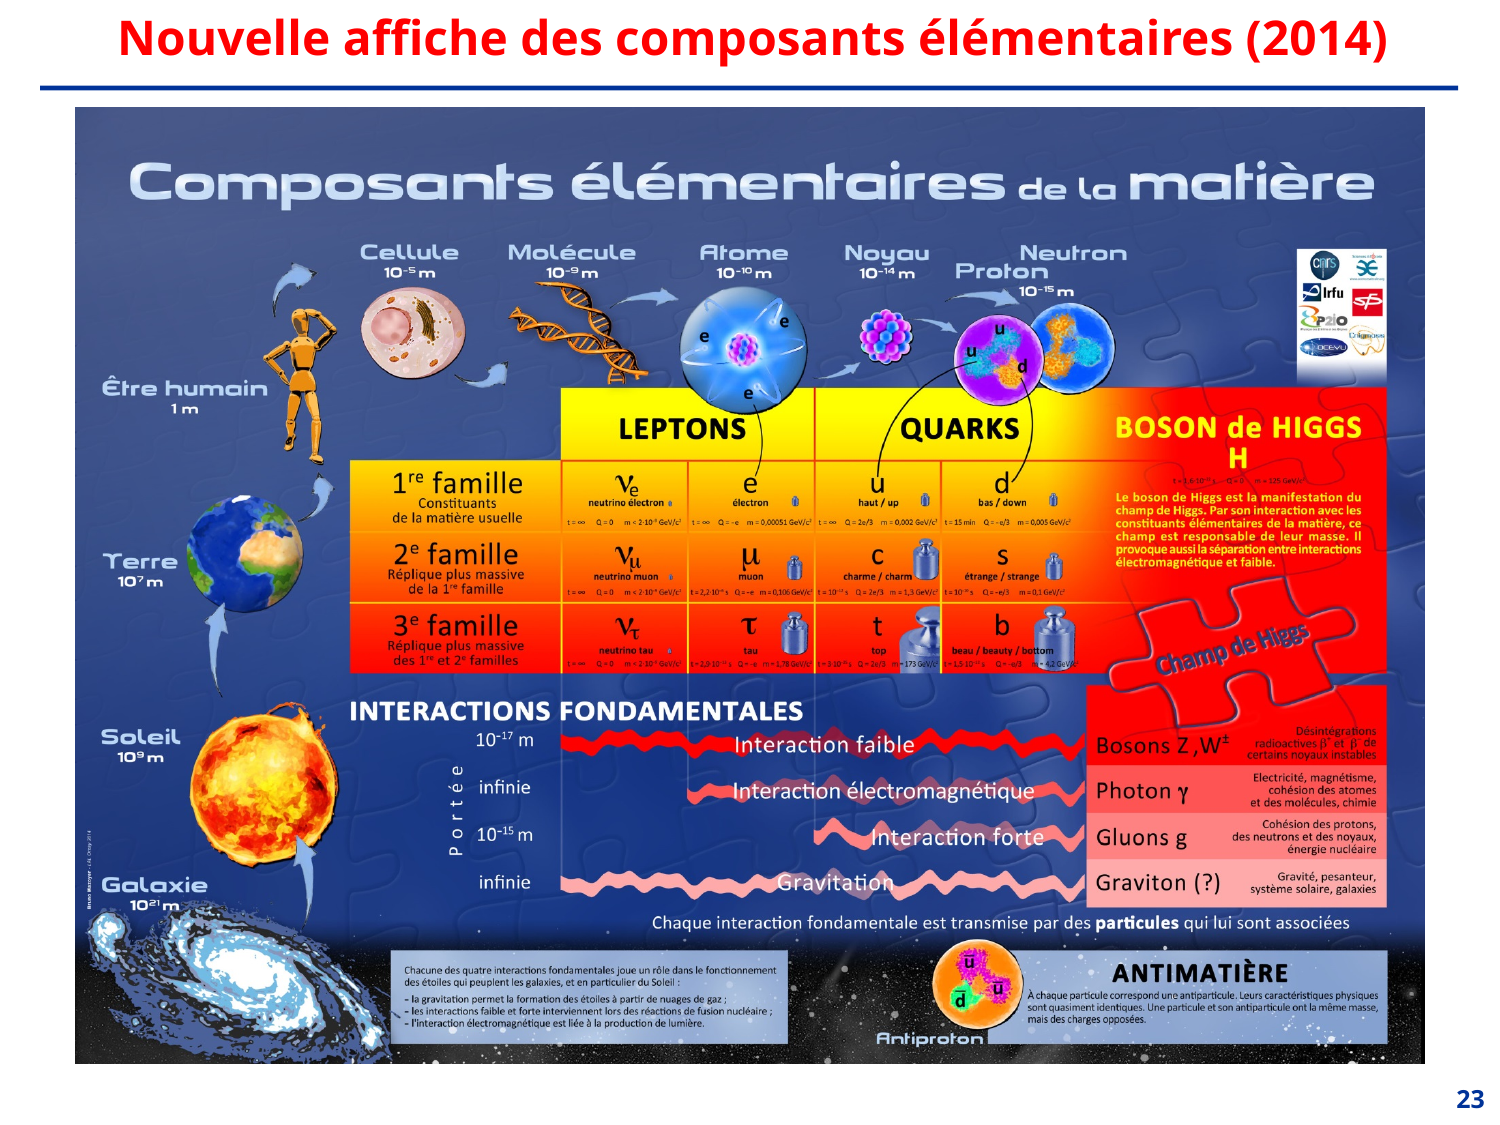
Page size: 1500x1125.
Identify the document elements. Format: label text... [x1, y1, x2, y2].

slide_number 23 [1362, 1074, 1500, 1125]
picture [74, 106, 1425, 1064]
title Nouvelle affiche des composants élémentaires (2014) [2, 0, 1500, 74]
